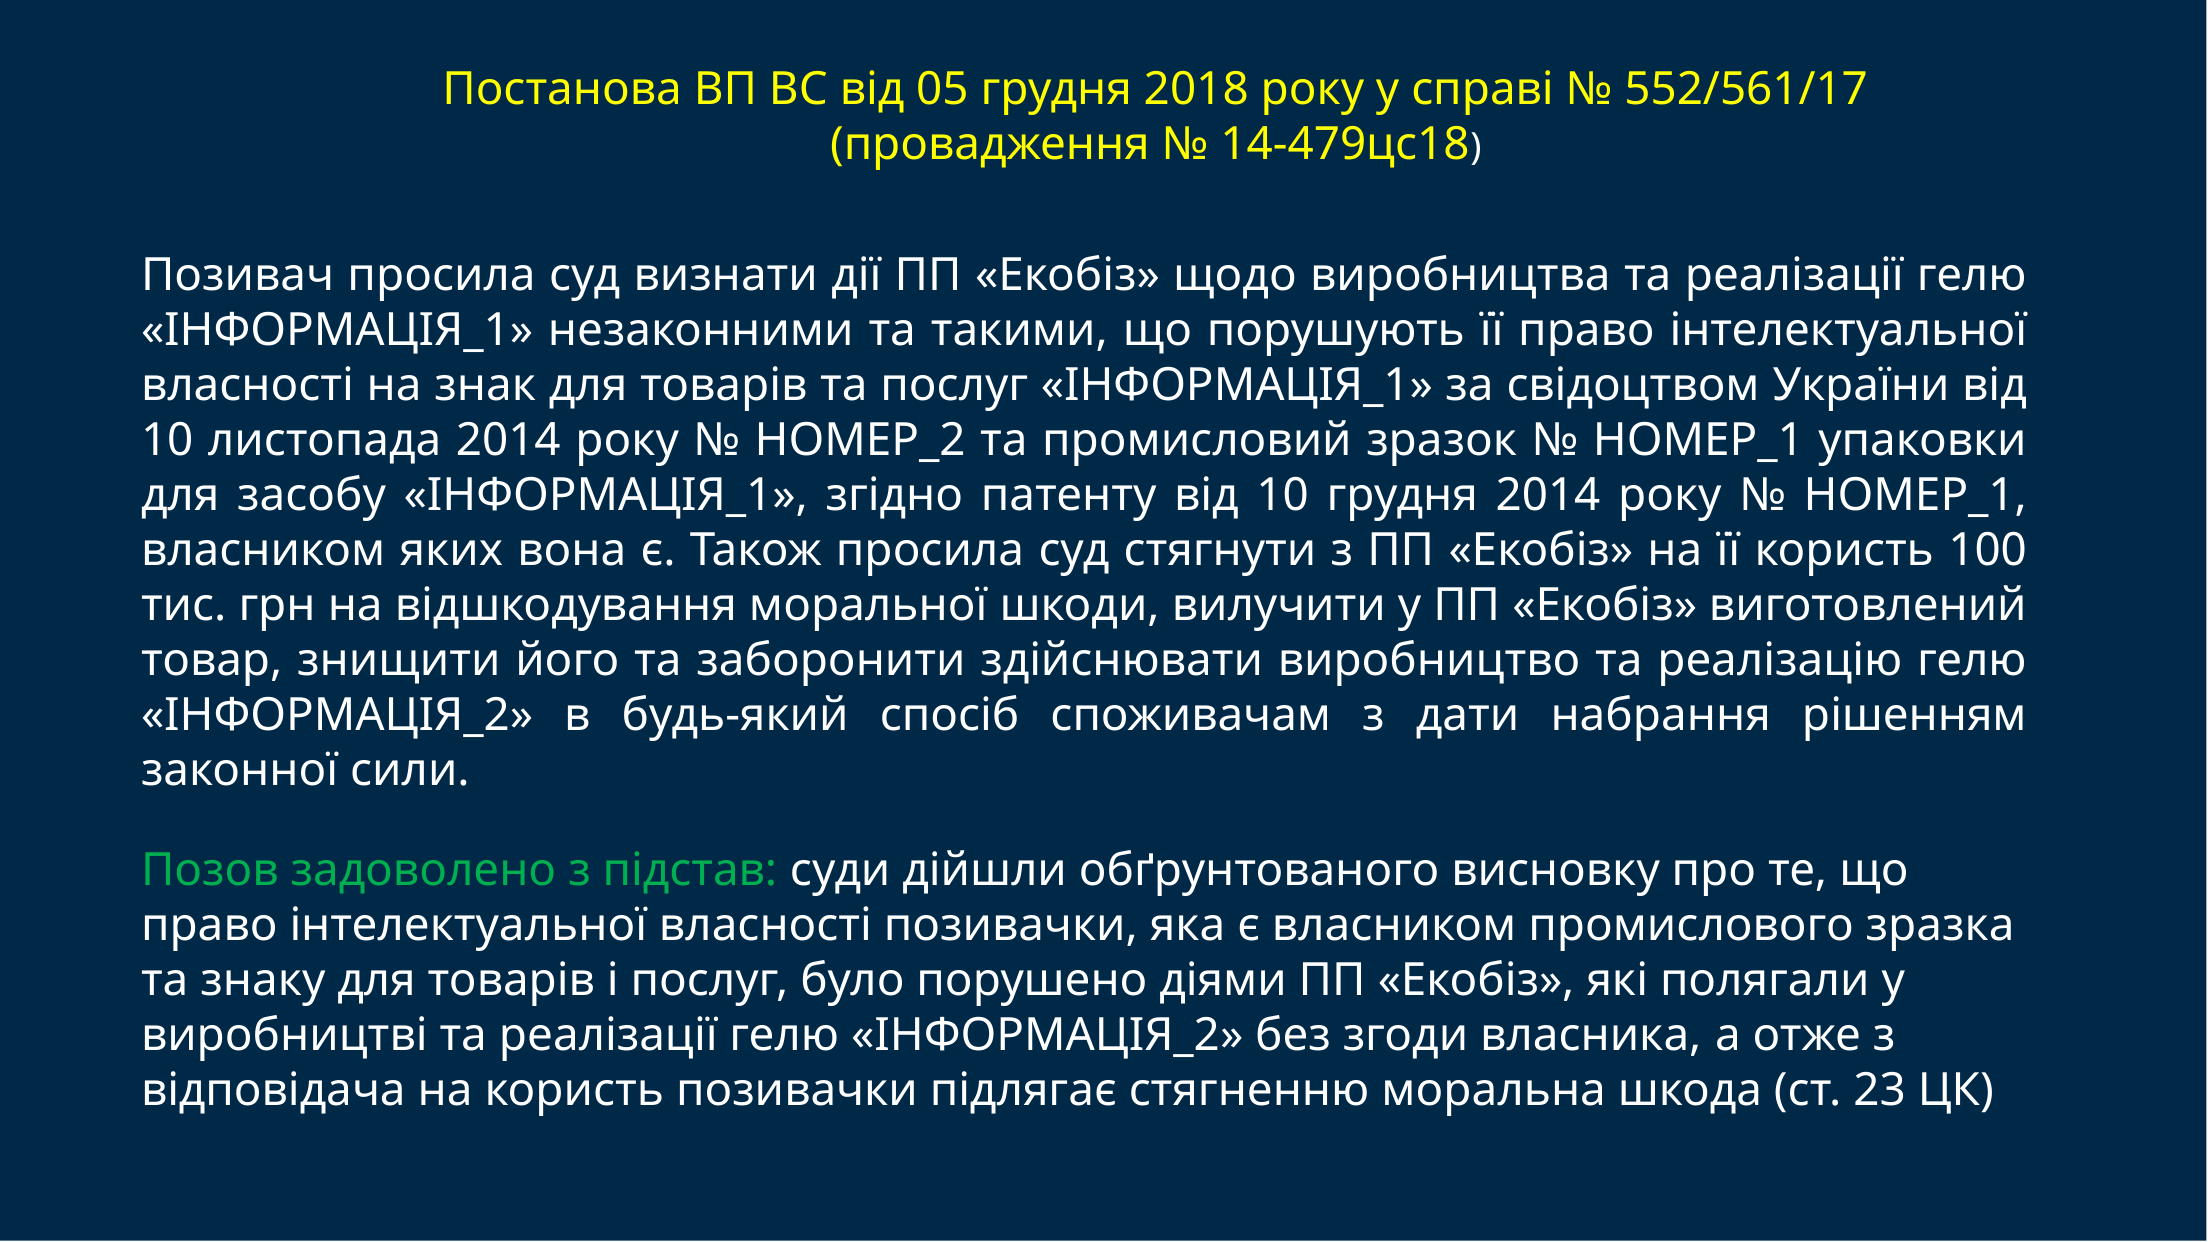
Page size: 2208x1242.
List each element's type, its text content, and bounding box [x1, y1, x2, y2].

title Постанова ВП ВС від 05 грудня 2018 року у справі № 552/561/17 (провадження № 14-479цс18) [358, 58, 1954, 170]
subtitle Позивач просила суд визнати дії ПП «Екобіз» щодо виробництва та реалізації гелю «ІНФОРМАЦІЯ_1» незаконними та такими, що порушують її право інтелектуальної власності на знак для товарів та послуг «ІНФОРМАЦІЯ_1» за свідоцтвом України від 10 листопада 2014 року № НОМЕР_2 та промисловий зразок № НОМЕР_1 упаковки для засобу «ІНФОРМАЦІЯ_1», згідно патенту від 10 грудня 2014 року № НОМЕР_1, власником яких вона є. Також просила суд стягнути з ПП «Екобіз» на її користь 100 тис. грн на відшкодування моральної шкоди, вилучити у ПП «Екобіз» виготовлений товар, знищити його та заборонити здійснювати виробництво та реалізацію гелю «ІНФОРМАЦІЯ_2» в будь-який спосіб споживачам з дати набрання рішенням законної сили. Позов задоволено з підстав: суди дійшли обґрунтованого висновку про те, що право інтелектуальної власності позивачки, яка є власником промислового зразка та знаку для товарів і послуг, було порушено діями ПП «Екобіз», які полягали у виробництві та реалізації гелю «ІНФОРМАЦІЯ_2» без згоди власника, а отже з відповідача на користь позивачки підлягає стягненню моральна шкода (ст. 23 ЦК) [141, 244, 2029, 1124]
